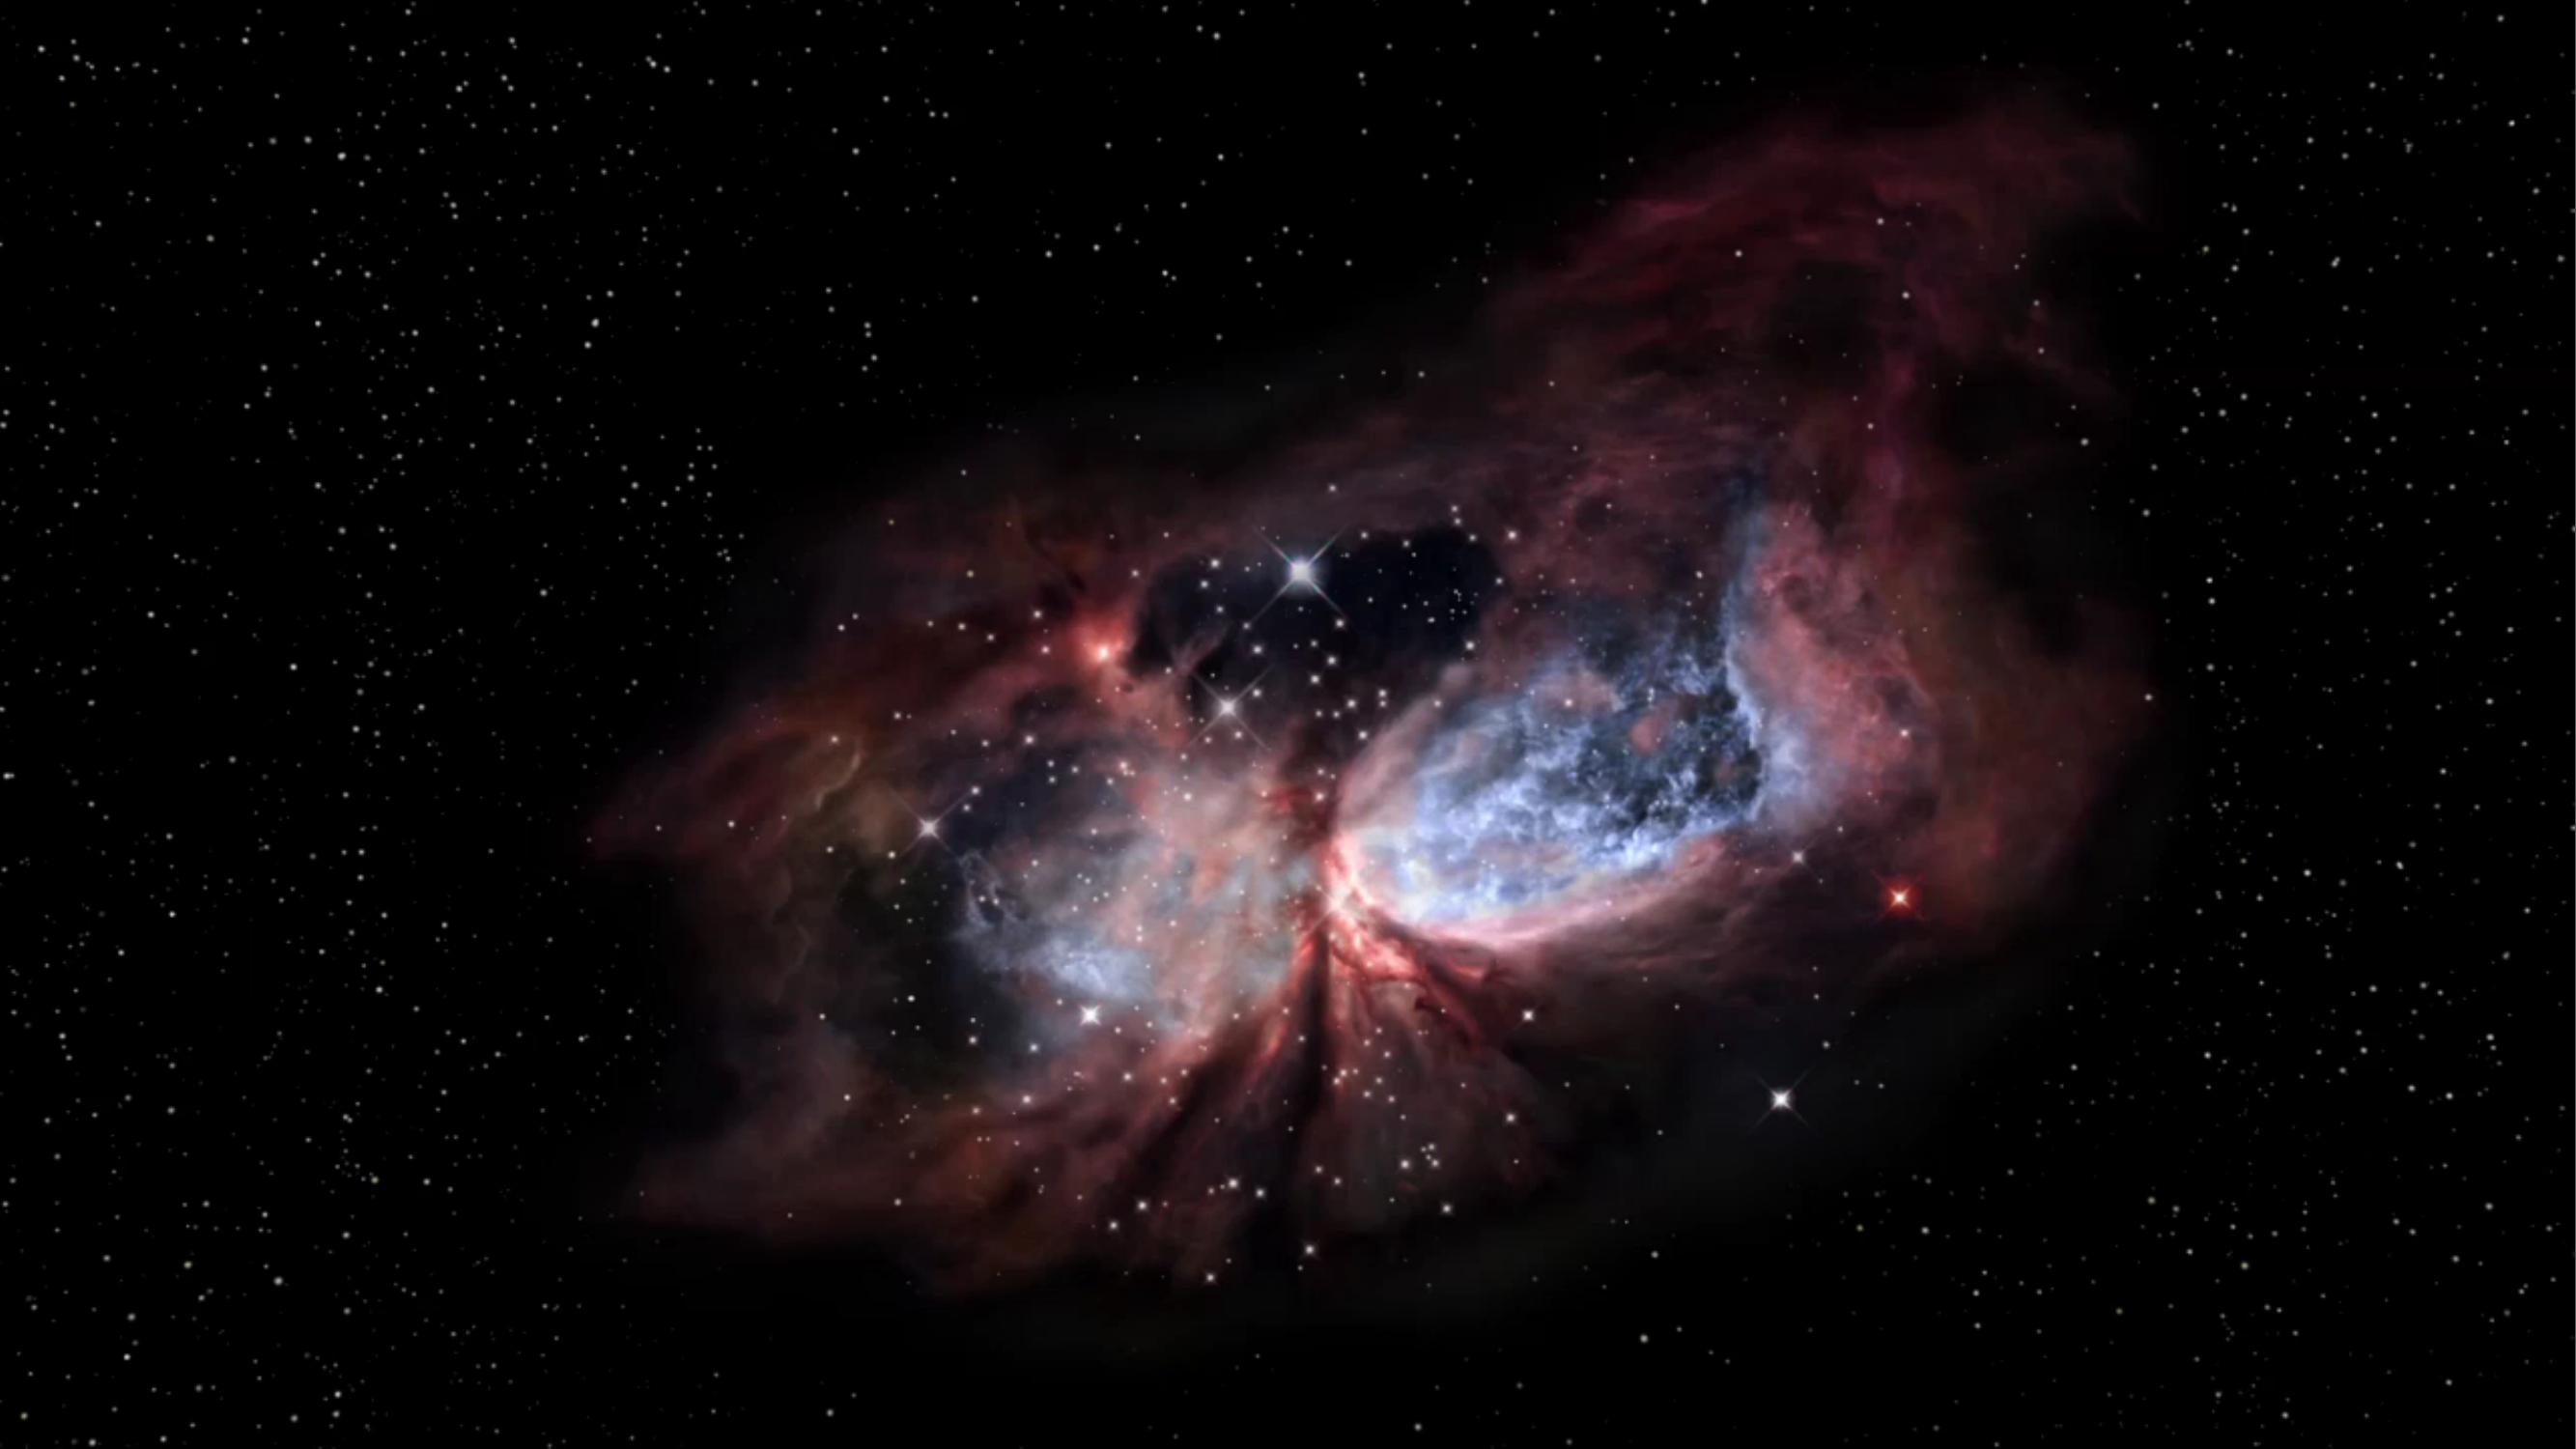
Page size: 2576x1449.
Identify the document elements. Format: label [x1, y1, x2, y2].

text_box [0, 0, 2576, 1449]
